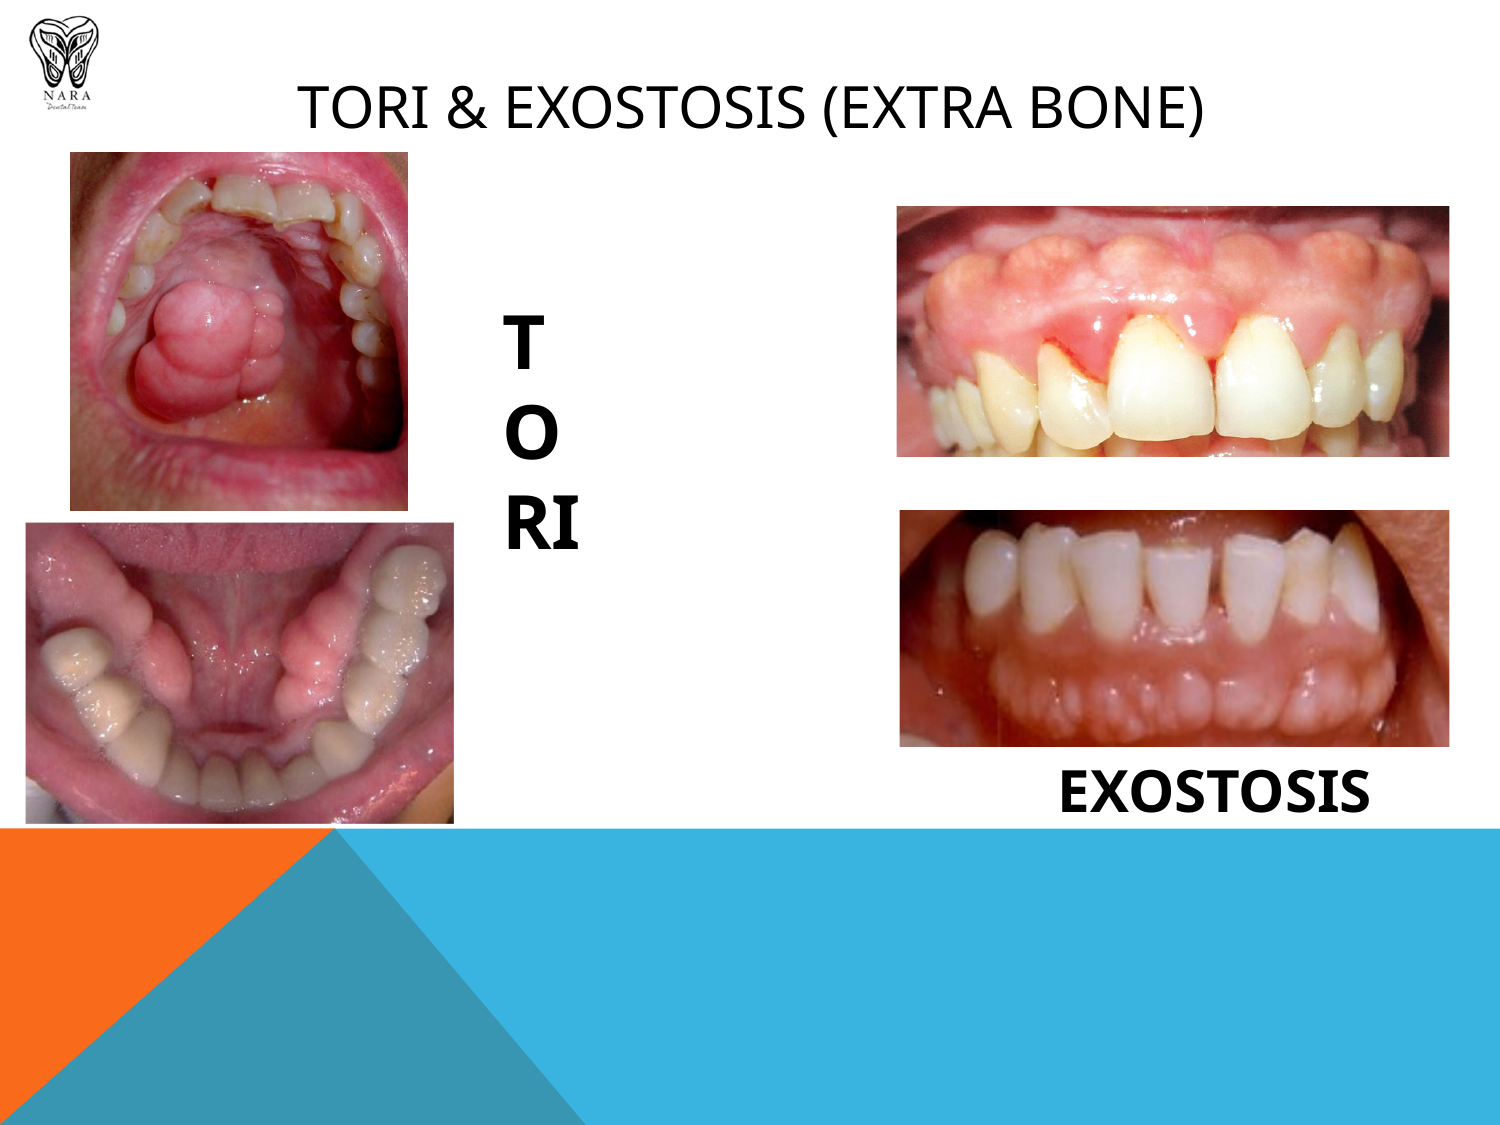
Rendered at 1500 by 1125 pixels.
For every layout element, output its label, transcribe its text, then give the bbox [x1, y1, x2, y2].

picture [899, 510, 1450, 748]
title Tori & Exostosis (extra Bone) [135, 60, 1369, 150]
text_box TORI [487, 287, 618, 573]
text_box EXOSTOSIS [1027, 756, 1403, 832]
picture [70, 151, 409, 511]
picture [24, 522, 454, 825]
picture [24, 12, 103, 113]
picture [896, 205, 1450, 458]
